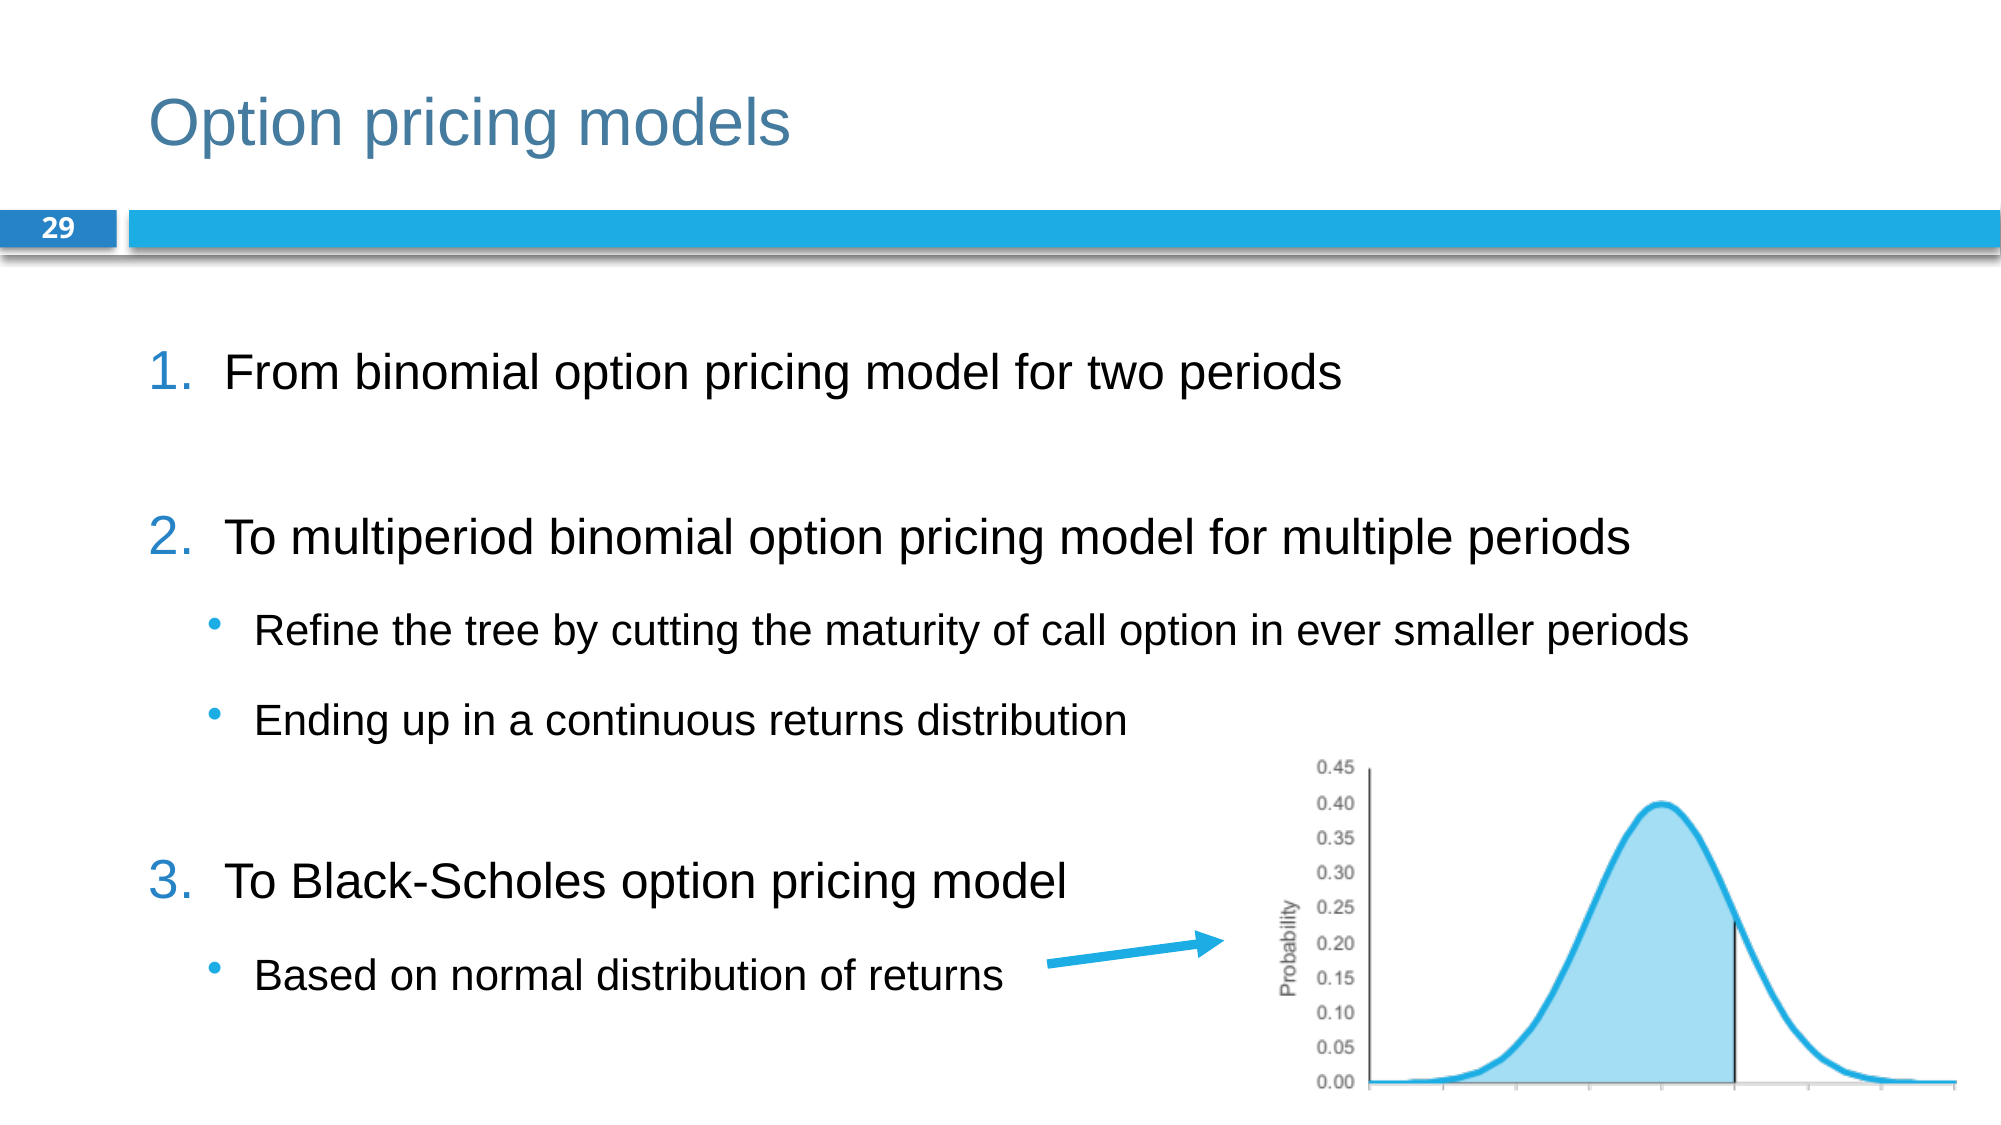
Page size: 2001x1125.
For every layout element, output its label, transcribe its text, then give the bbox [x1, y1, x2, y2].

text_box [1046, 940, 1225, 965]
slide_number 29 [0, 208, 117, 249]
picture [1259, 732, 1977, 1125]
title Option pricing models [133, 37, 1918, 200]
list From binomial option pricing model for two periods To multiperiod binomial option pricing model for multiple periods Refine the tree by cutting the maturity of call option in ever smaller periods Ending up in a continuous returns distribution To Black-Scholes option pricing model Based on normal distribution of returns [133, 302, 1851, 1059]
